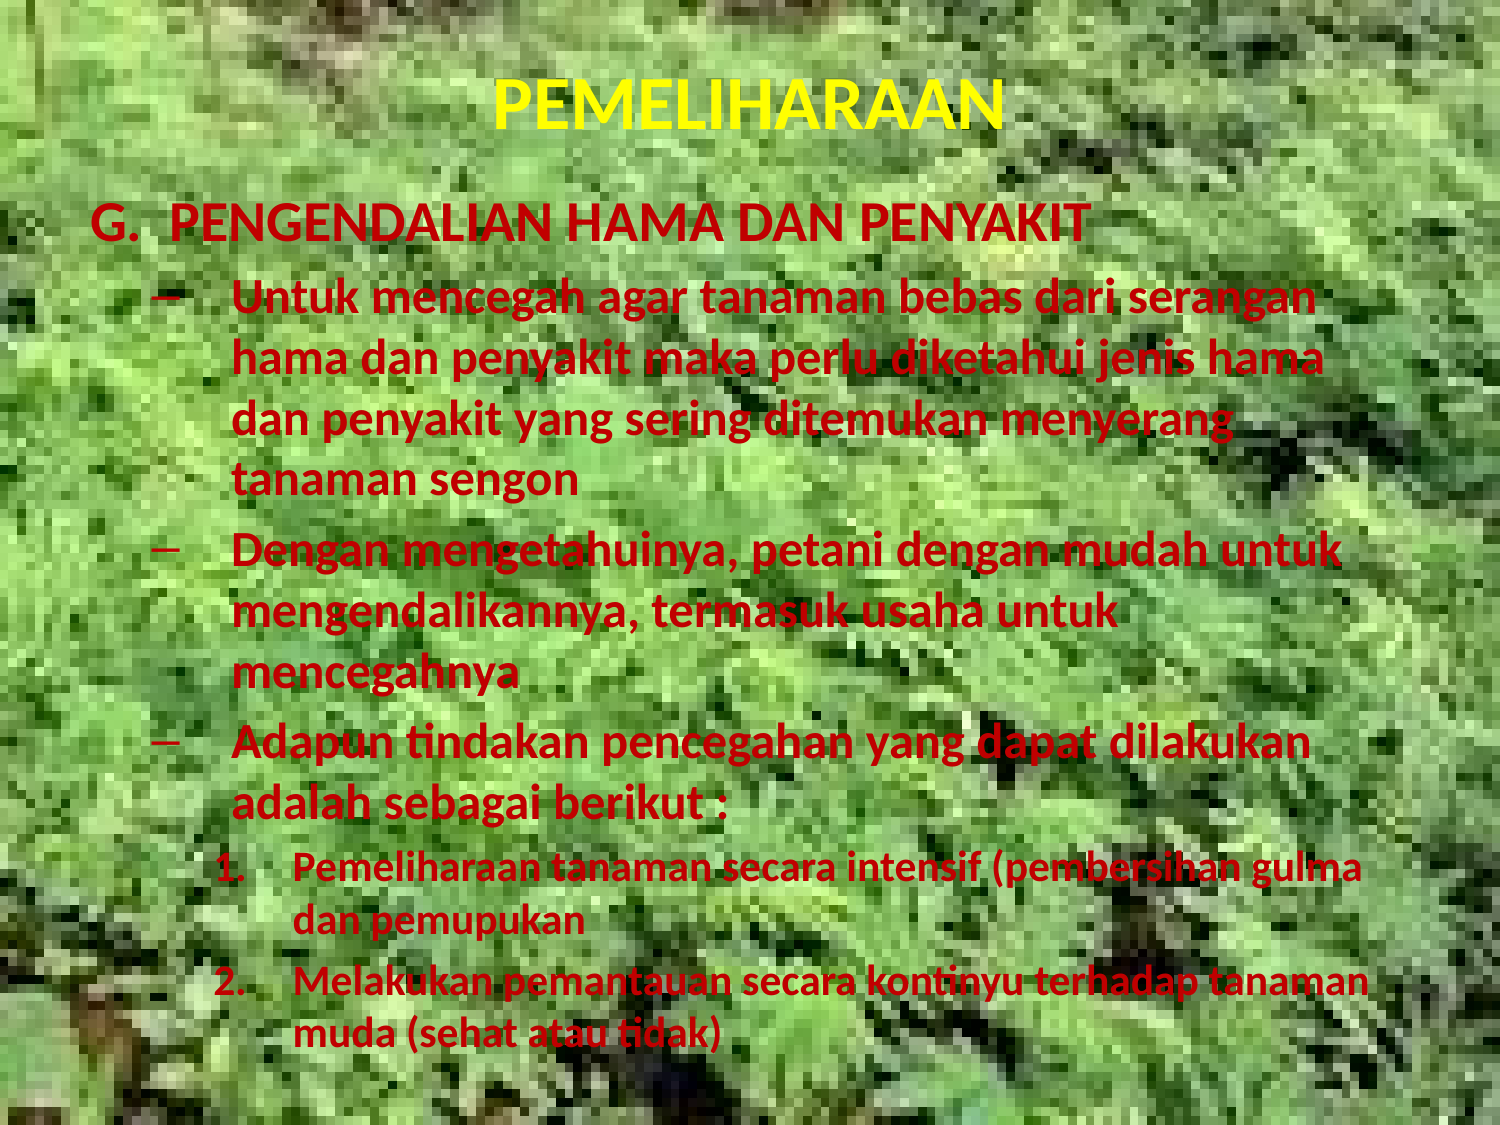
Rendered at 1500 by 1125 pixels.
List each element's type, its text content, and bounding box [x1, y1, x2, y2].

list PENGENDALIAN HAMA DAN PENYAKIT Untuk mencegah agar tanaman bebas dari serangan hama dan penyakit maka perlu diketahui jenis hama dan penyakit yang sering ditemukan menyerang tanaman sengon Dengan mengetahuinya, petani dengan mudah untuk mengendalikannya, termasuk usaha untuk mencegahnya Adapun tindakan pencegahan yang dapat dilakukan adalah sebagai berikut : Pemeliharaan tanaman secara intensif (pembersihan gulma dan pemupukan Melakukan pemantauan secara kontinyu terhadap tanaman muda (sehat atau tidak) [75, 175, 1425, 1067]
picture [0, 0, 1500, 1125]
title PEMELIHARAAN [75, 45, 1425, 153]
